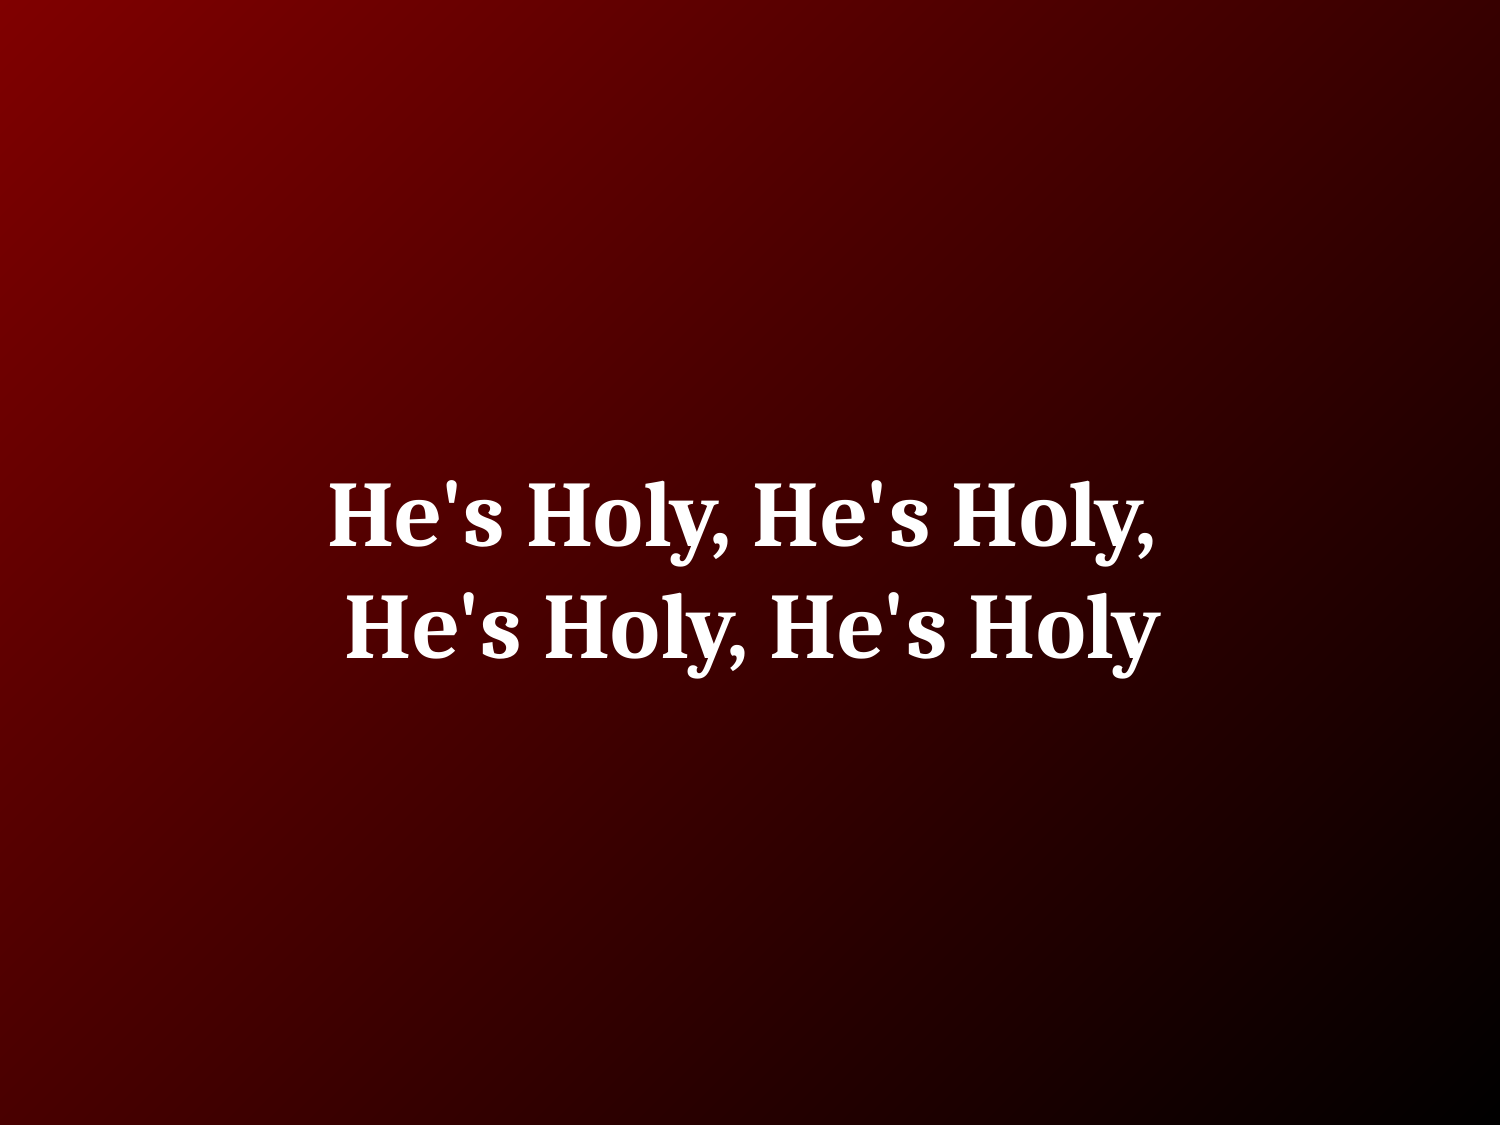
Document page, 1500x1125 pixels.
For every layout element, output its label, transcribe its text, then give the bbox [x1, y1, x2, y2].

title He's Holy, He's Holy, He's Holy, He's Holy [30, 42, 1476, 1088]
